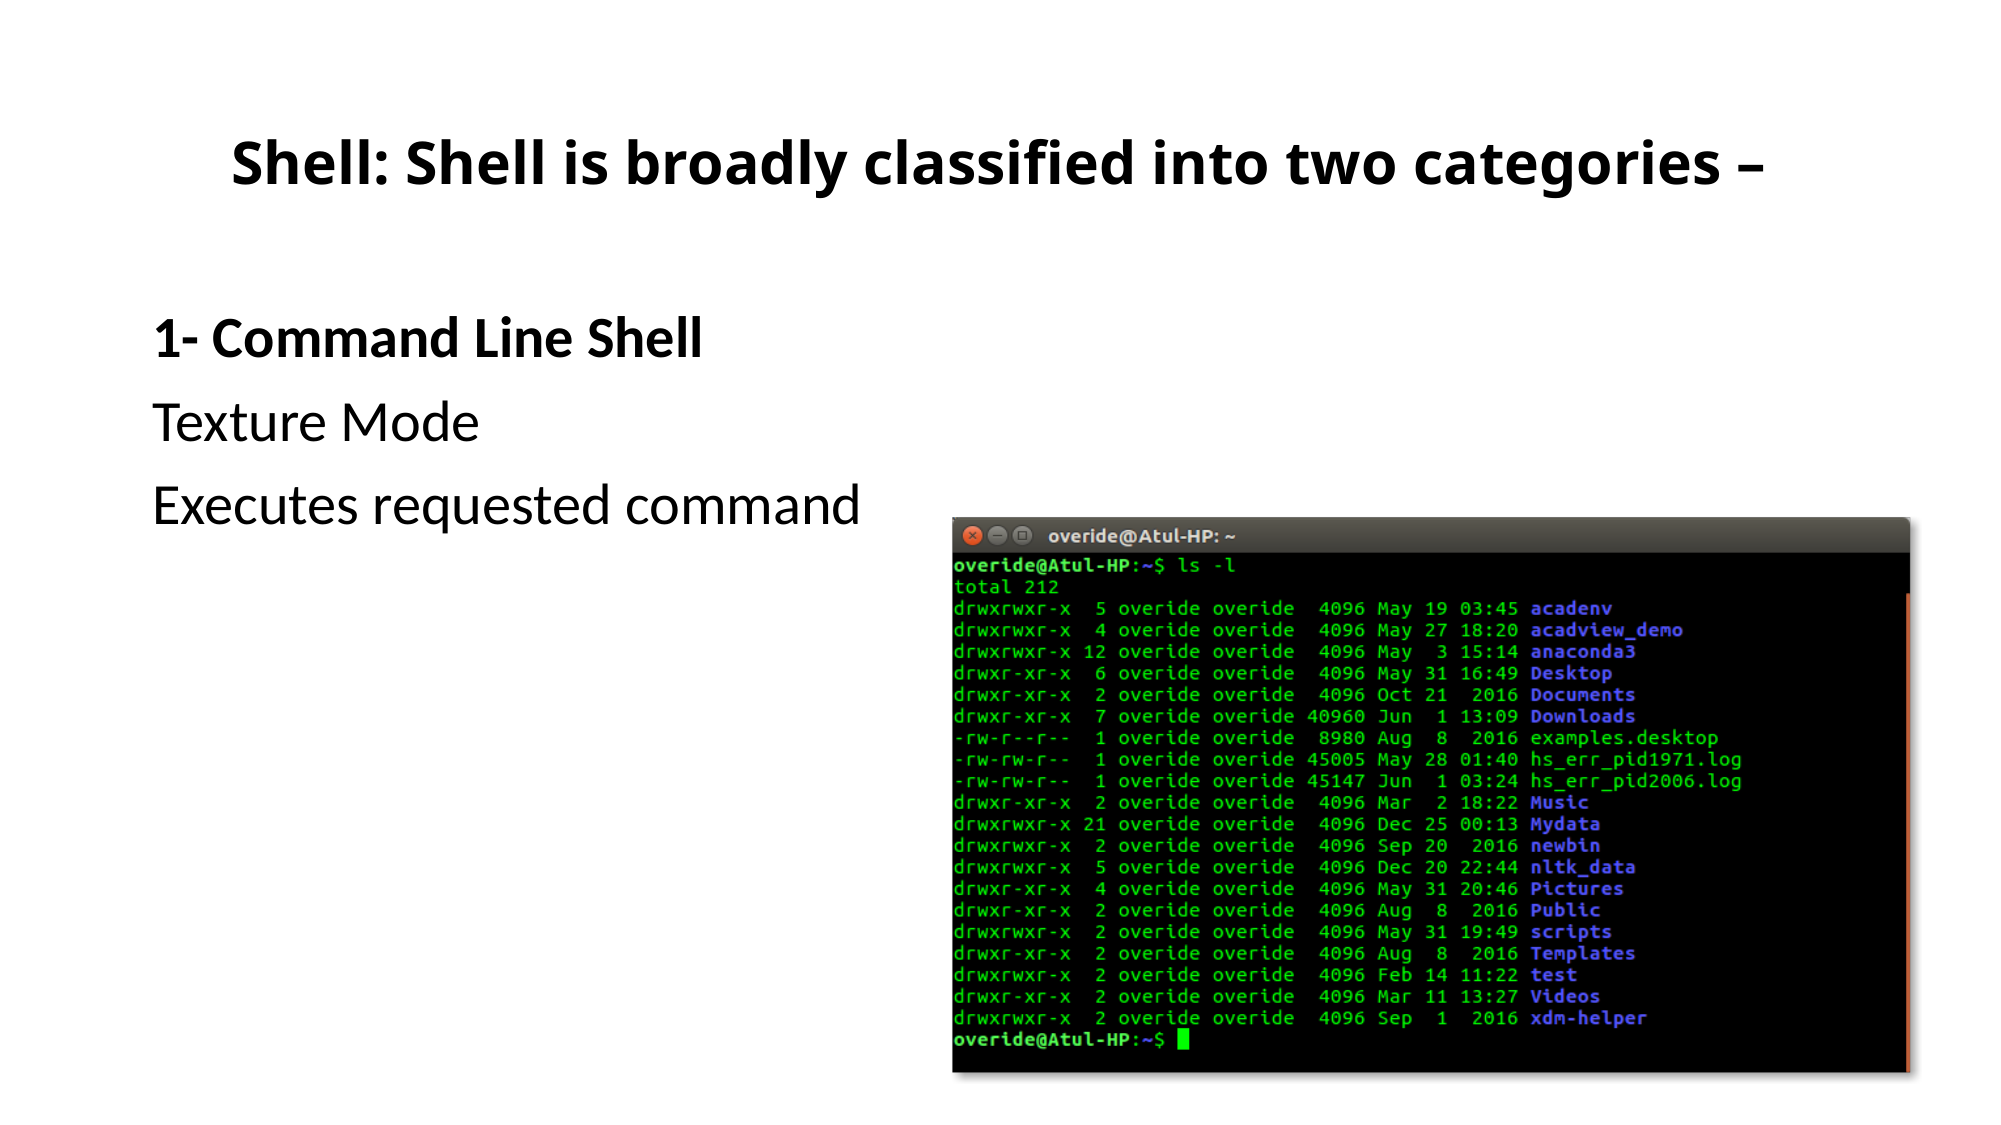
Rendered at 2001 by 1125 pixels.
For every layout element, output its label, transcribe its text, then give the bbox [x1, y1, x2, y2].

picture [946, 511, 1922, 1085]
list 1- Command Line Shell Texture Mode Executes requested command [137, 299, 1863, 1014]
title Shell: Shell is broadly classified into two categories – [137, 59, 1863, 278]
